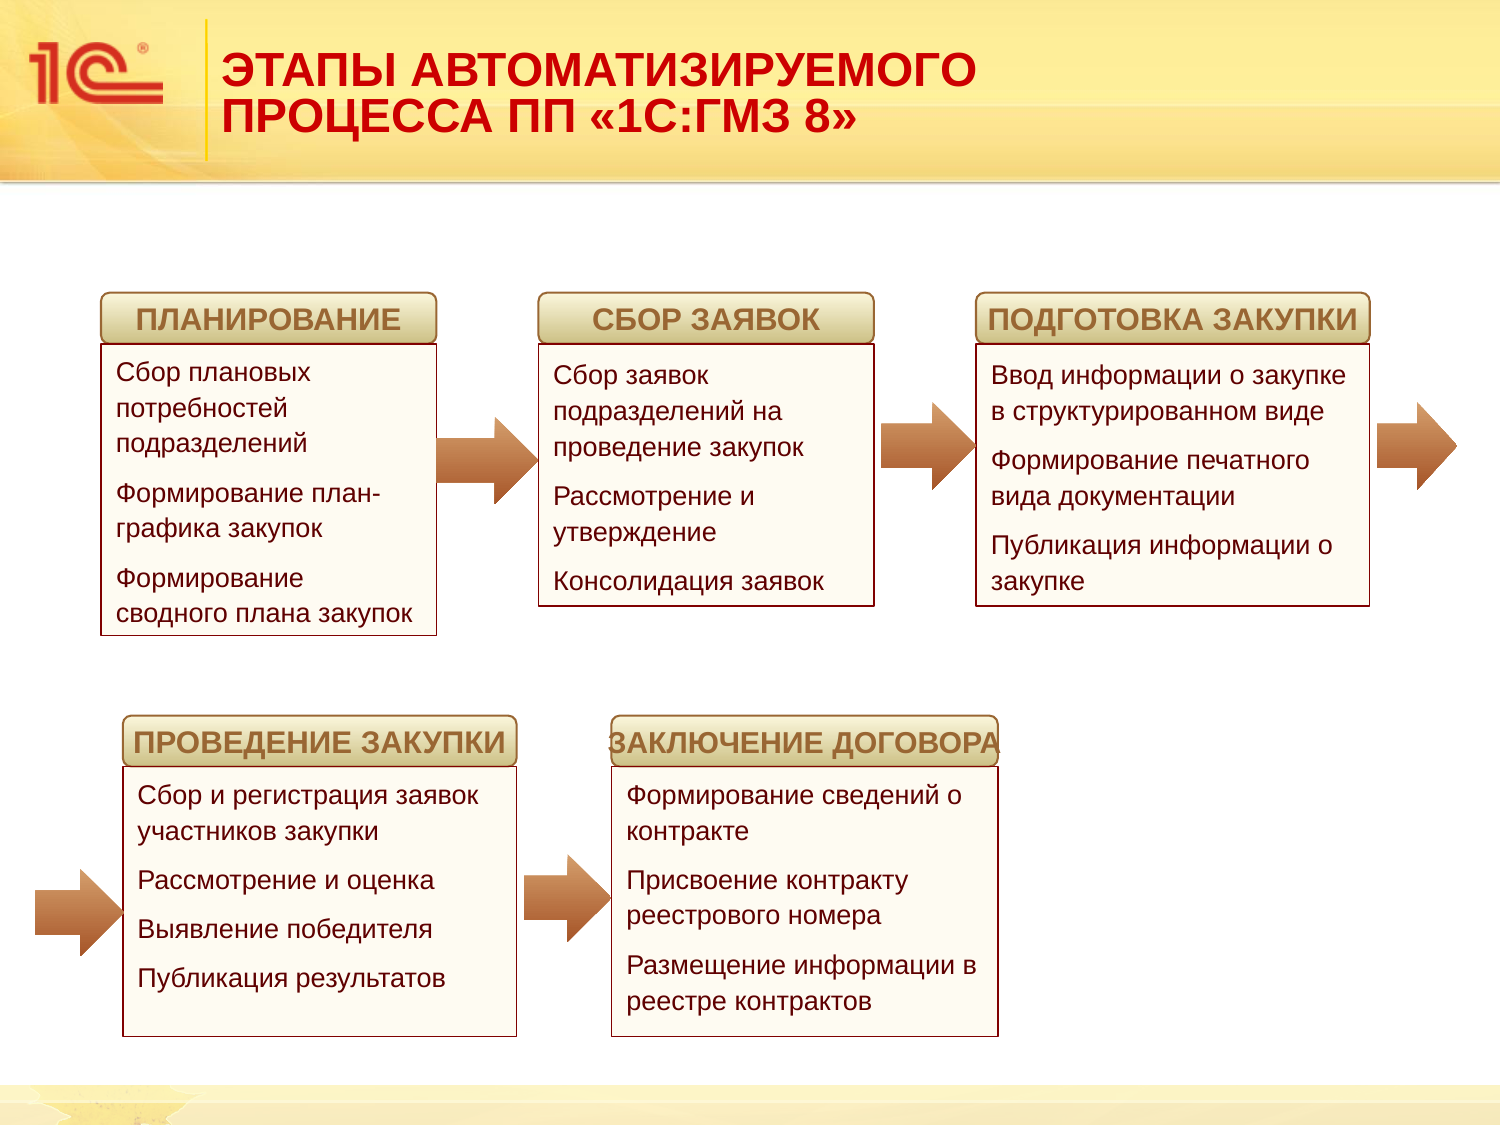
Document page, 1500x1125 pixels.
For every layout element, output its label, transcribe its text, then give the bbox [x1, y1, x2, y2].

text_box ПОДГОТОВКА ЗАКУПКИ [976, 292, 1370, 343]
text_box [35, 868, 124, 957]
text_box ЗАКЛЮЧЕНИЕ ДОГОВОРА [611, 715, 998, 766]
text_box Сбор заявок подразделений на проведение закупок Рассмотрение и утверждение Консолидация заявок [538, 343, 874, 607]
text_box Формирование сведений о контракте Присвоение контракту реестрового номера Размещение информации в реестре контрактов [611, 766, 998, 1037]
text_box [1377, 402, 1458, 490]
text_box ПРОВЕДЕНИЕ ЗАКУПКИ [122, 715, 517, 766]
picture [0, 0, 1500, 1125]
text_box ПЛАНИРОВАНИЕ [100, 292, 437, 343]
text_box [436, 416, 539, 505]
text_box [523, 854, 612, 942]
title ЭТАПЫ АВТОМАТИЗИРУЕМОГО ПРОЦЕССА ПП «1С:ГМЗ 8» [206, 6, 1443, 185]
text_box [881, 402, 977, 490]
text_box СБОР ЗАЯВОК [538, 292, 874, 343]
text_box Ввод информации о закупке в структурированном виде Формирование печатного вида документации Публикация информации о закупке [976, 343, 1370, 607]
text_box Сбор плановых потребностей подразделений Формирование план-графика закупок Формирование сводного плана закупок [100, 343, 437, 636]
text_box Сбор и регистрация заявок участников закупки Рассмотрение и оценка Выявление победителя Публикация результатов [122, 766, 517, 1037]
